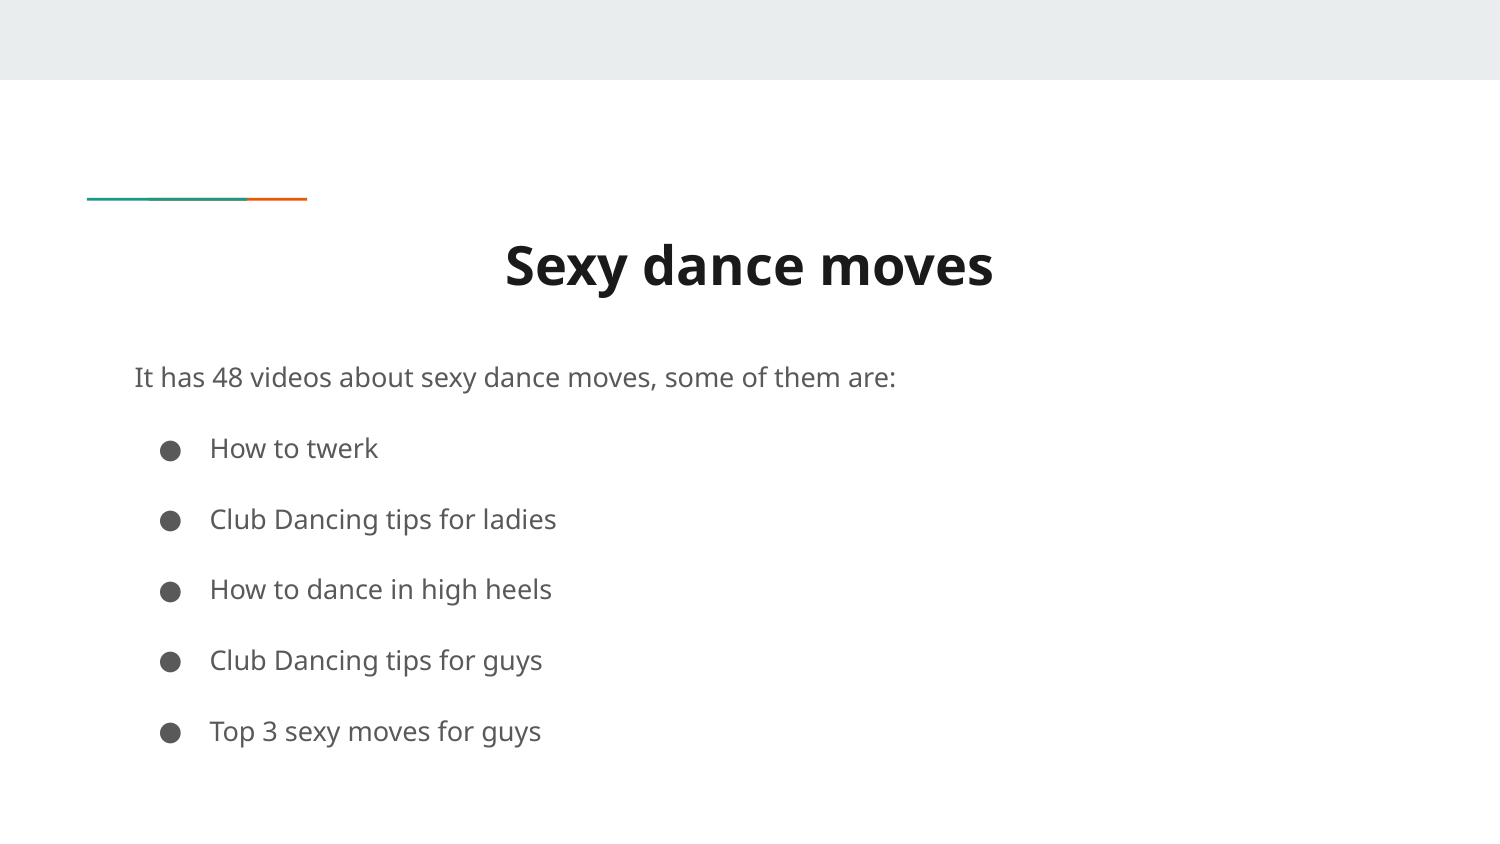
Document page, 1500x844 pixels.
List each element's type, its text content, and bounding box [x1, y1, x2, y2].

list It has 48 videos about sexy dance moves, some of them are: How to twerk Club Dancing tips for ladies How to dance in high heels Club Dancing tips for guys Top 3 sexy moves for guys [119, 341, 1381, 712]
title Sexy dance moves [119, 216, 1381, 305]
